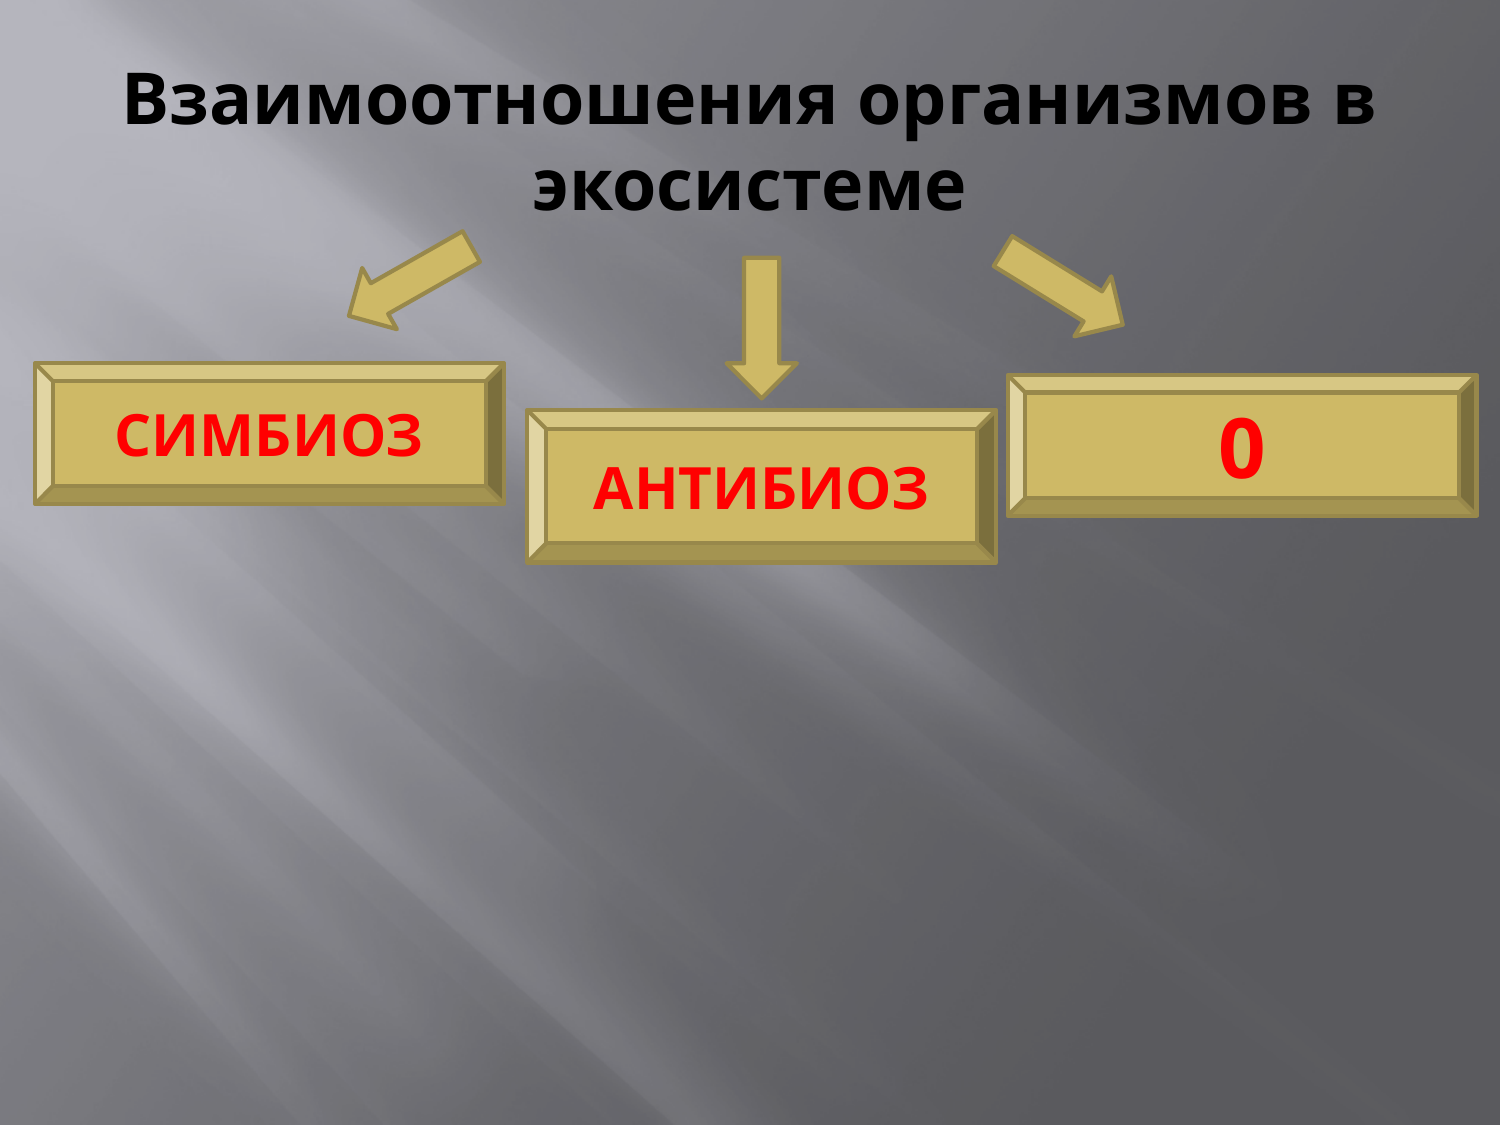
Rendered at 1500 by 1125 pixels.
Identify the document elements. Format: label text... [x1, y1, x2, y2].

text_box [724, 255, 799, 401]
text_box АНТИБИОЗ [525, 408, 998, 565]
text_box [346, 229, 482, 332]
text_box СИМБИОЗ [33, 361, 506, 506]
text_box 0 [1006, 373, 1479, 518]
text_box [991, 234, 1125, 339]
title Взаимоотношения организмов в экосистеме [75, 45, 1425, 233]
